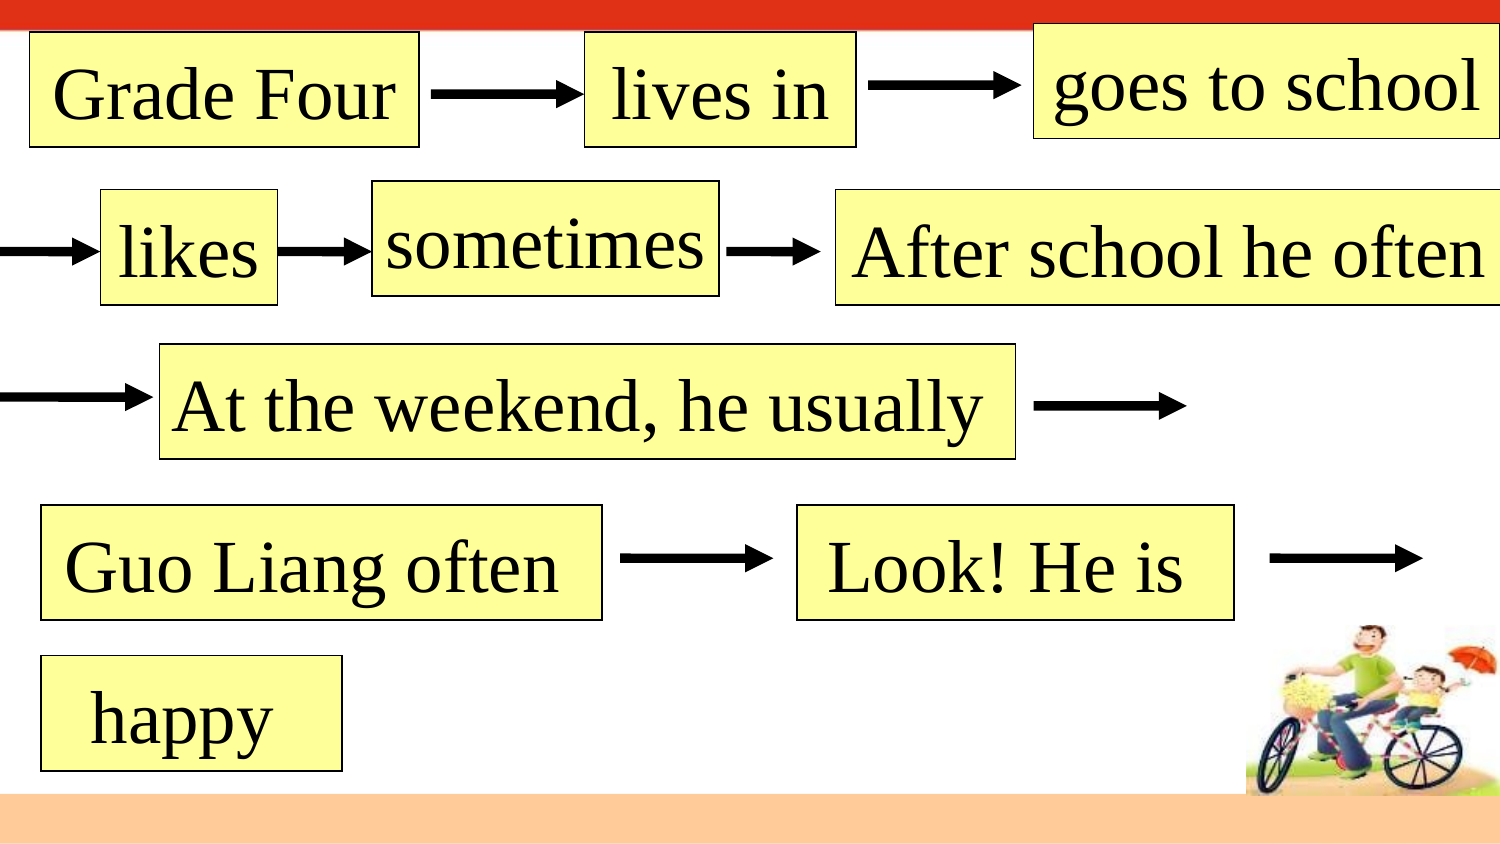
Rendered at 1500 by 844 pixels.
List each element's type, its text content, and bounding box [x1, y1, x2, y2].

text_box lives in [584, 32, 857, 148]
text_box [620, 552, 774, 565]
text_box Guo Liang often [41, 505, 603, 621]
text_box [868, 78, 1022, 92]
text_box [0, 625, 1500, 844]
text_box [1033, 399, 1187, 413]
text_box Grade Four [29, 32, 420, 148]
text_box [0, 390, 154, 404]
text_box [277, 245, 372, 258]
text_box [0, 245, 100, 258]
picture [0, 0, 1500, 625]
text_box At the weekend, he usually [159, 343, 1016, 459]
text_box sometimes [372, 180, 720, 297]
text_box Look! He is [797, 505, 1235, 621]
text_box likes [100, 189, 278, 305]
text_box After school he often [835, 189, 1500, 305]
text_box [1269, 552, 1424, 565]
text_box goes to school [1033, 23, 1500, 139]
text_box [726, 245, 821, 258]
text_box [430, 87, 585, 101]
